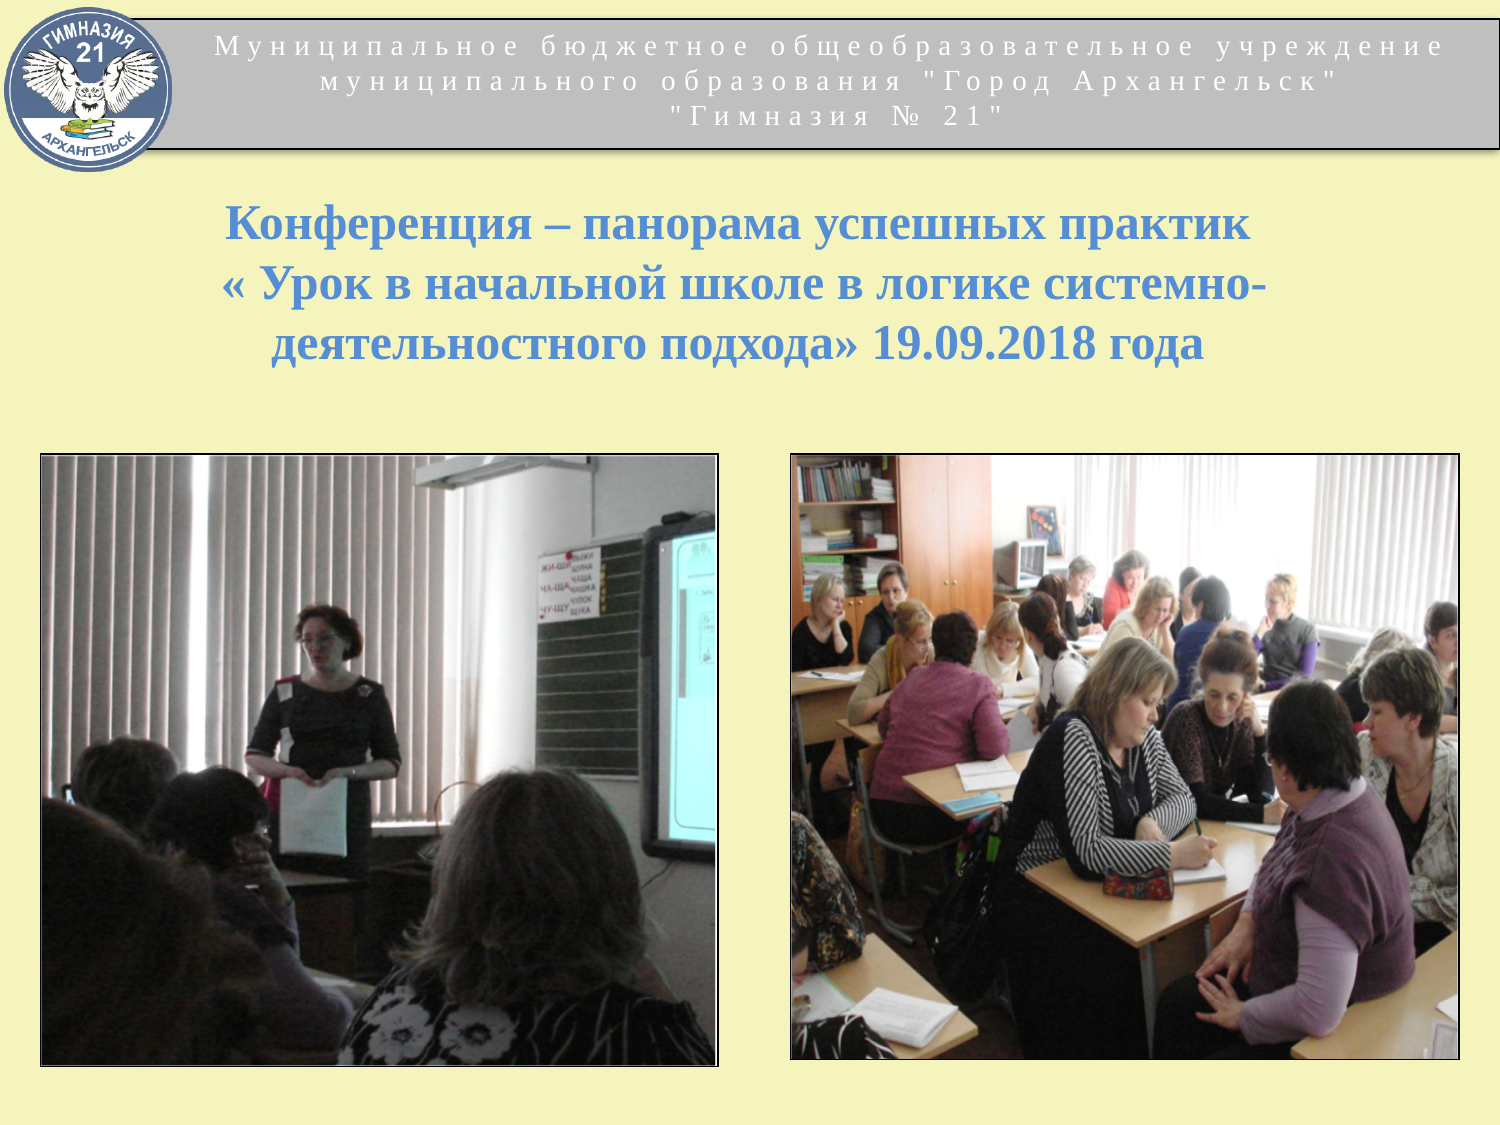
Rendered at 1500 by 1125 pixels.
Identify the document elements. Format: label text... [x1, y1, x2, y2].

text_box Муниципальное бюджетное общеобразовательное учреждение муниципального образования "Город Архангельск" "Гимназия № 21" [176, 18, 1500, 139]
picture [791, 454, 1459, 1060]
title Конференция – панорама успешных практик « Урок в начальной школе в логике системно-деятельностного подхода» 19.09.2018 года [17, 171, 1471, 253]
text_box [176, 139, 1500, 150]
picture [41, 454, 718, 1066]
picture [4, 7, 172, 172]
